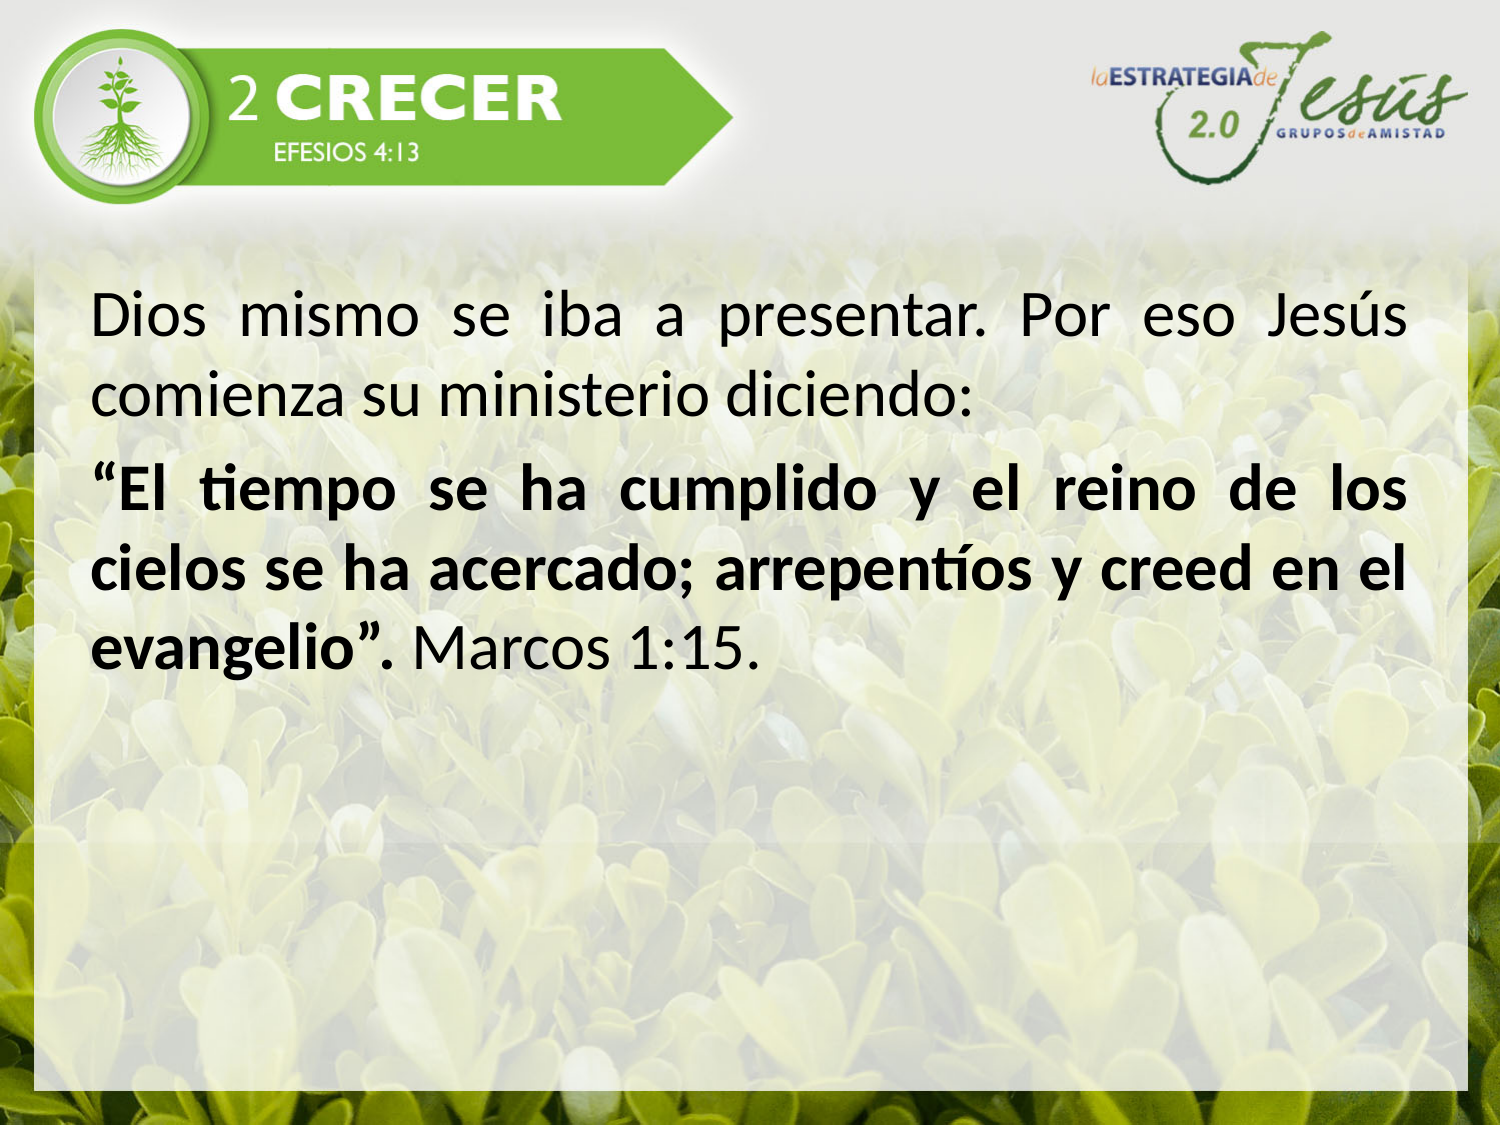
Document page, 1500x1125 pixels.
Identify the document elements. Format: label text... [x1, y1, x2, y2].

list Dios mismo se iba a presentar. Por eso Jesús comienza su ministerio diciendo: “El tiempo se ha cumplido y el reino de los cielos se ha acercado; arrepentíos y creed en el evangelio”. Marcos 1:15. [75, 262, 1425, 1005]
picture [0, 0, 1500, 1125]
